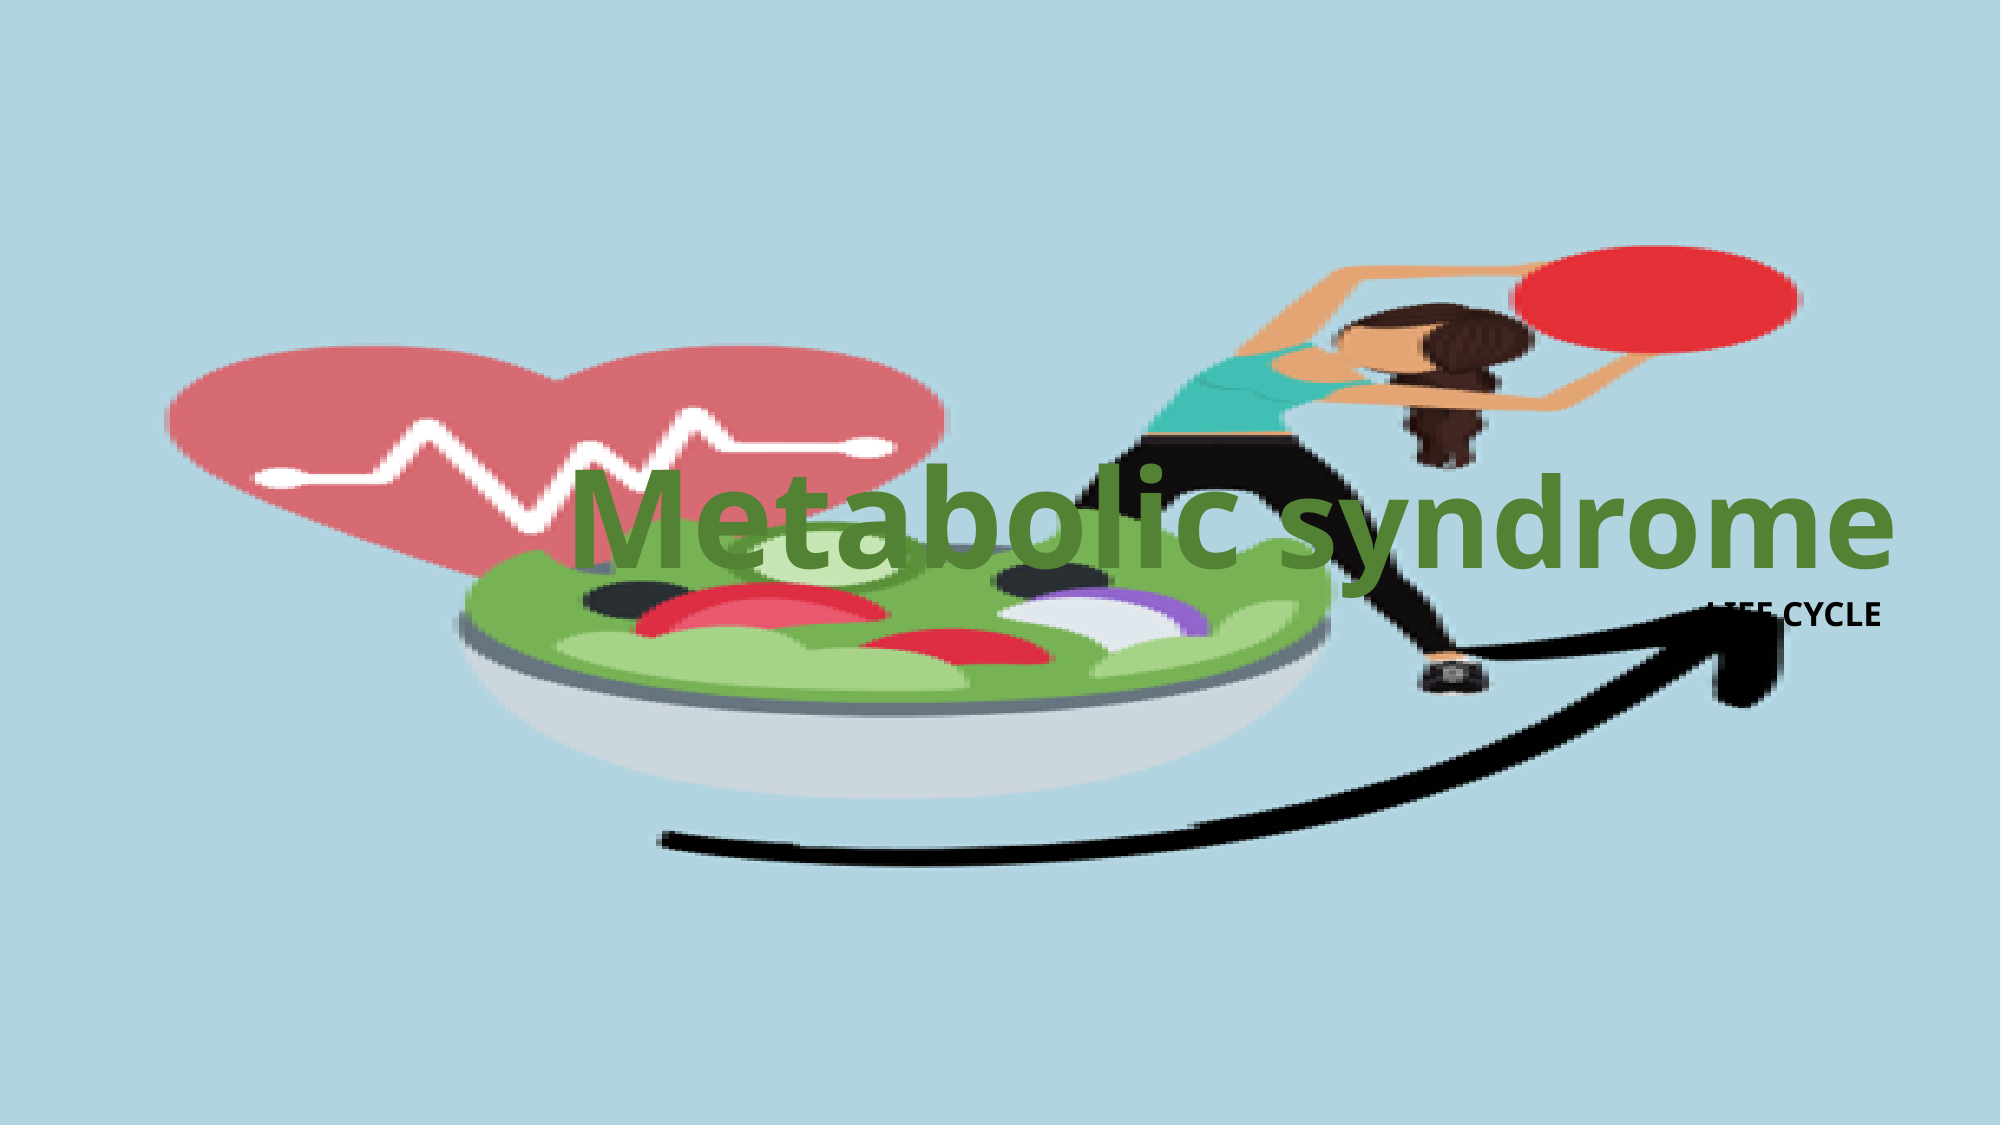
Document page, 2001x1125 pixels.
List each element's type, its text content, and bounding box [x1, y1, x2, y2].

title Metabolic syndrome LIFE CYCLE [364, 371, 1915, 642]
picture [0, 0, 2001, 1125]
